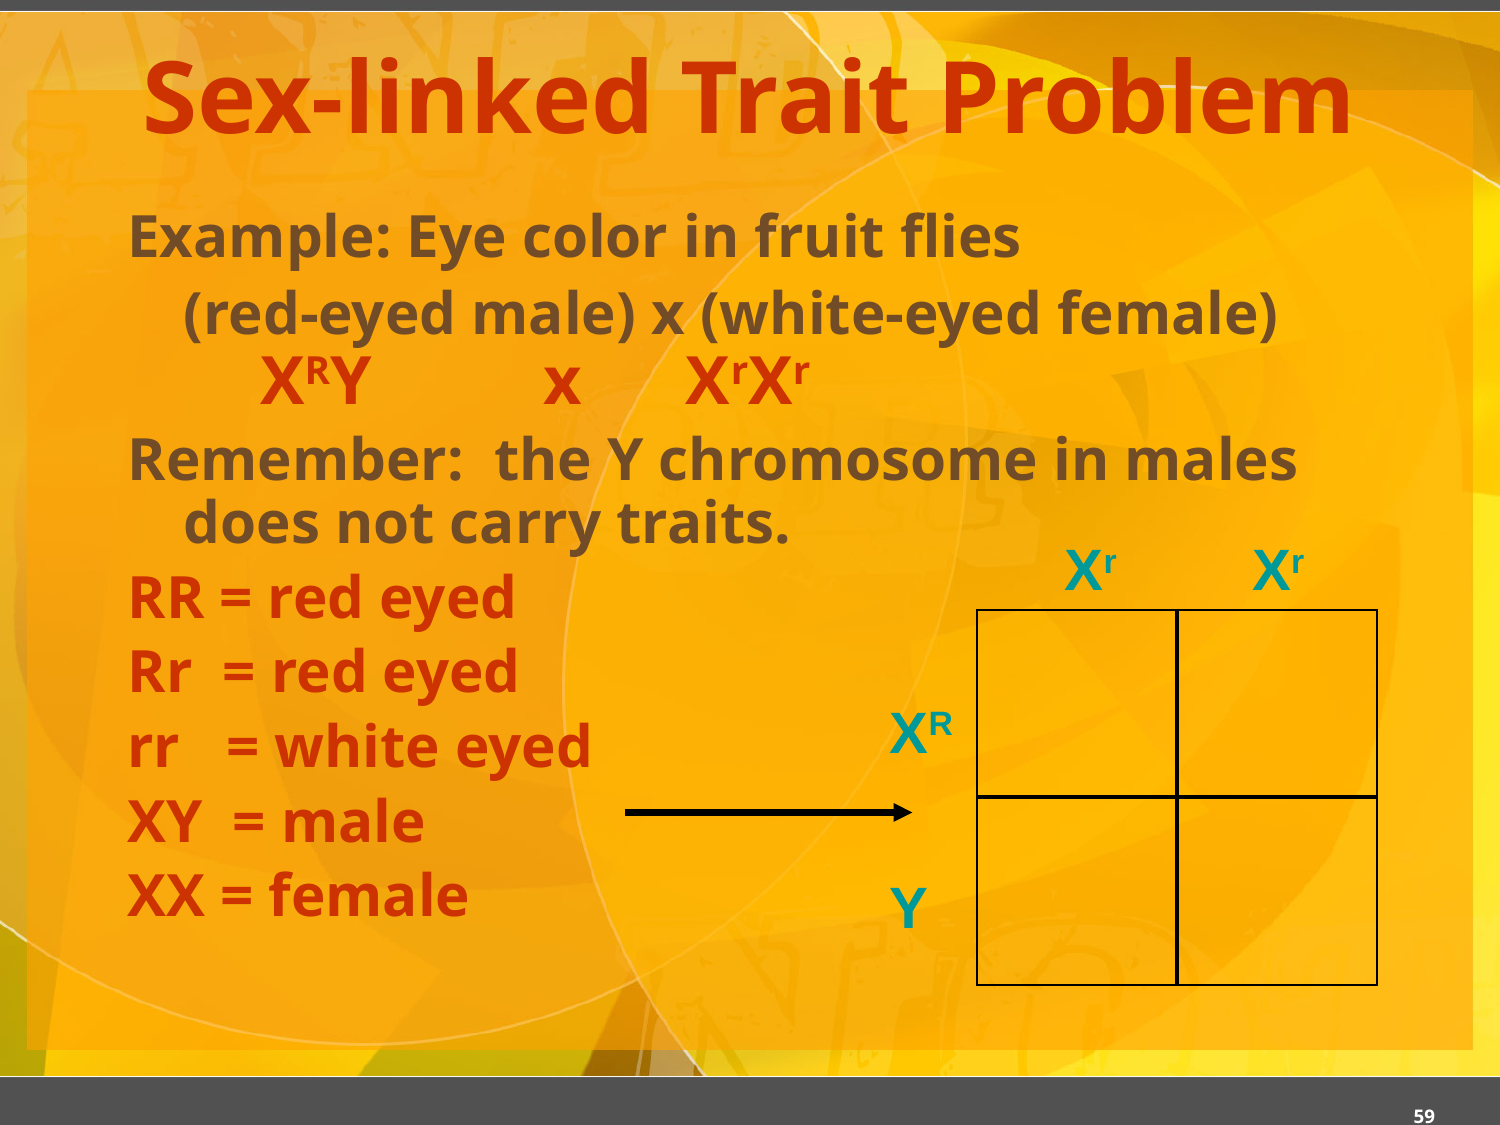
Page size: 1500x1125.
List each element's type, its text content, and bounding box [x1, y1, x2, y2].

text_box ‹#› [1158, 1097, 1450, 1125]
title Sex-linked Trait Problem [112, 0, 1388, 188]
picture [0, 0, 1500, 1125]
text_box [977, 609, 1378, 986]
list Example: Eye color in fruit flies (red-eyed male) x (white-eyed female) XRY x XrXr Remember: the Y chromosome in males does not carry traits. RR = red eyed Rr = red eyed rr = white eyed XY = male XX = female [112, 200, 1388, 875]
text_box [874, 524, 1322, 948]
